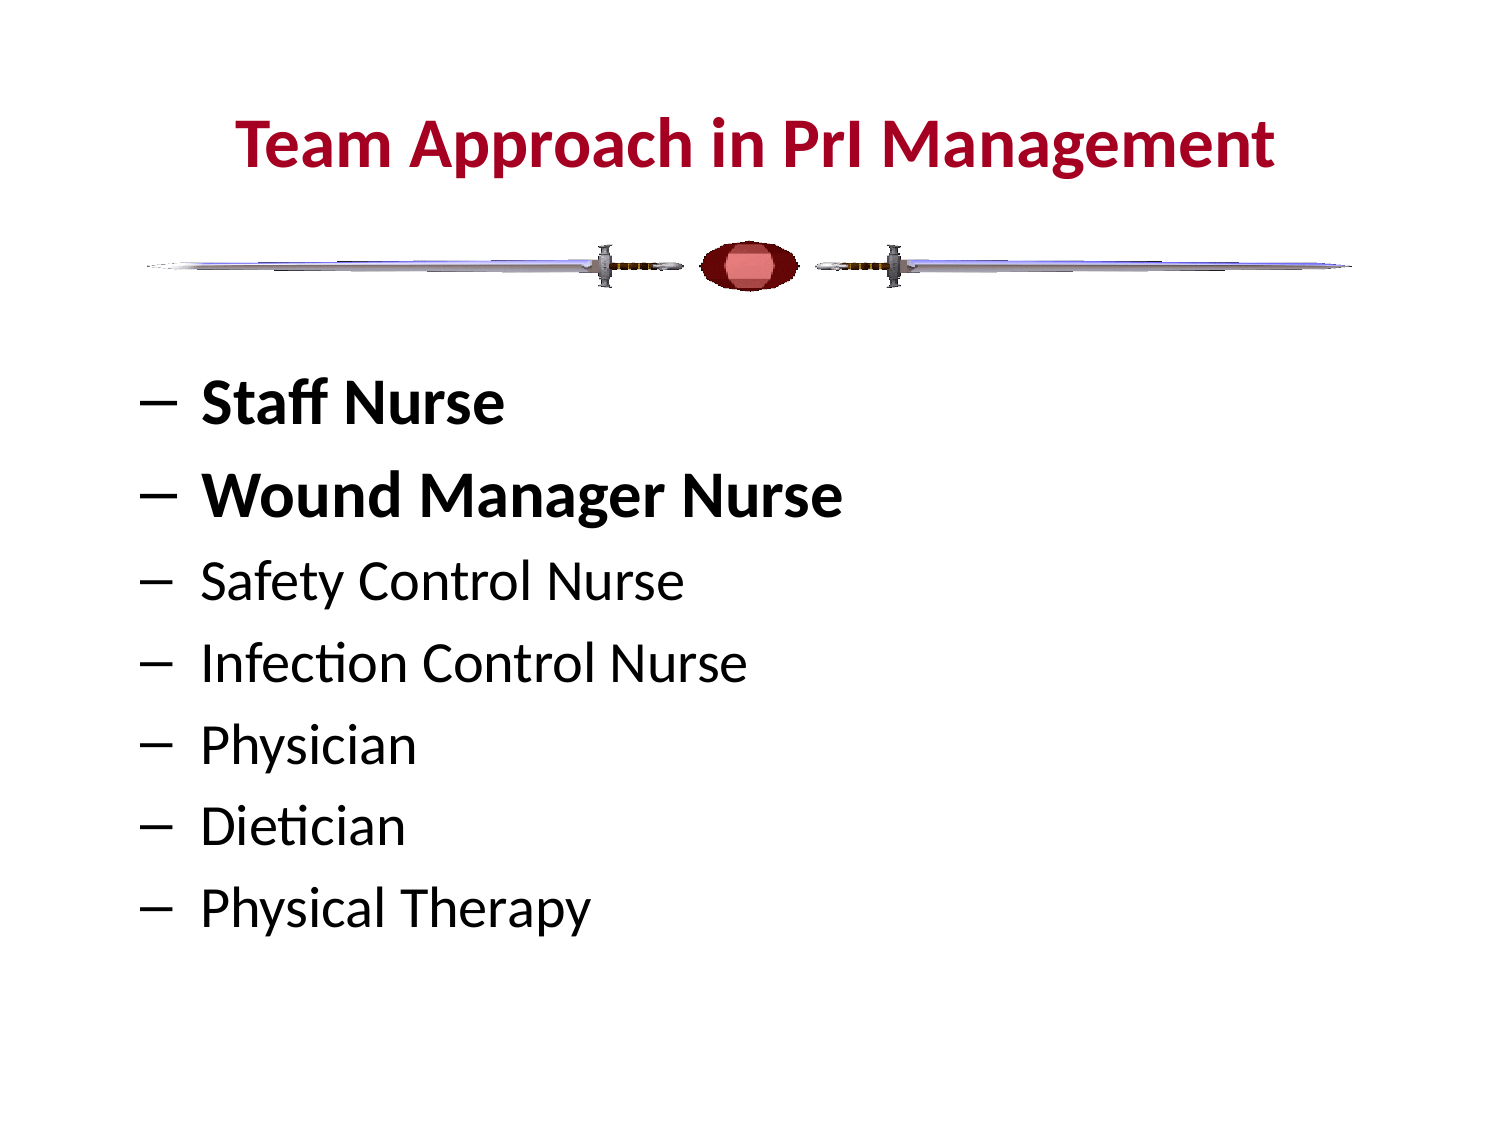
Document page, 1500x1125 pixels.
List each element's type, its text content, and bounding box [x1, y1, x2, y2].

title Team Approach in PrI Management [62, 87, 1450, 275]
picture [140, 237, 1360, 296]
list Staff Nurse Wound Manager Nurse Safety Control Nurse Infection Control Nurse Physician Dietician Physical Therapy [50, 350, 1388, 1025]
